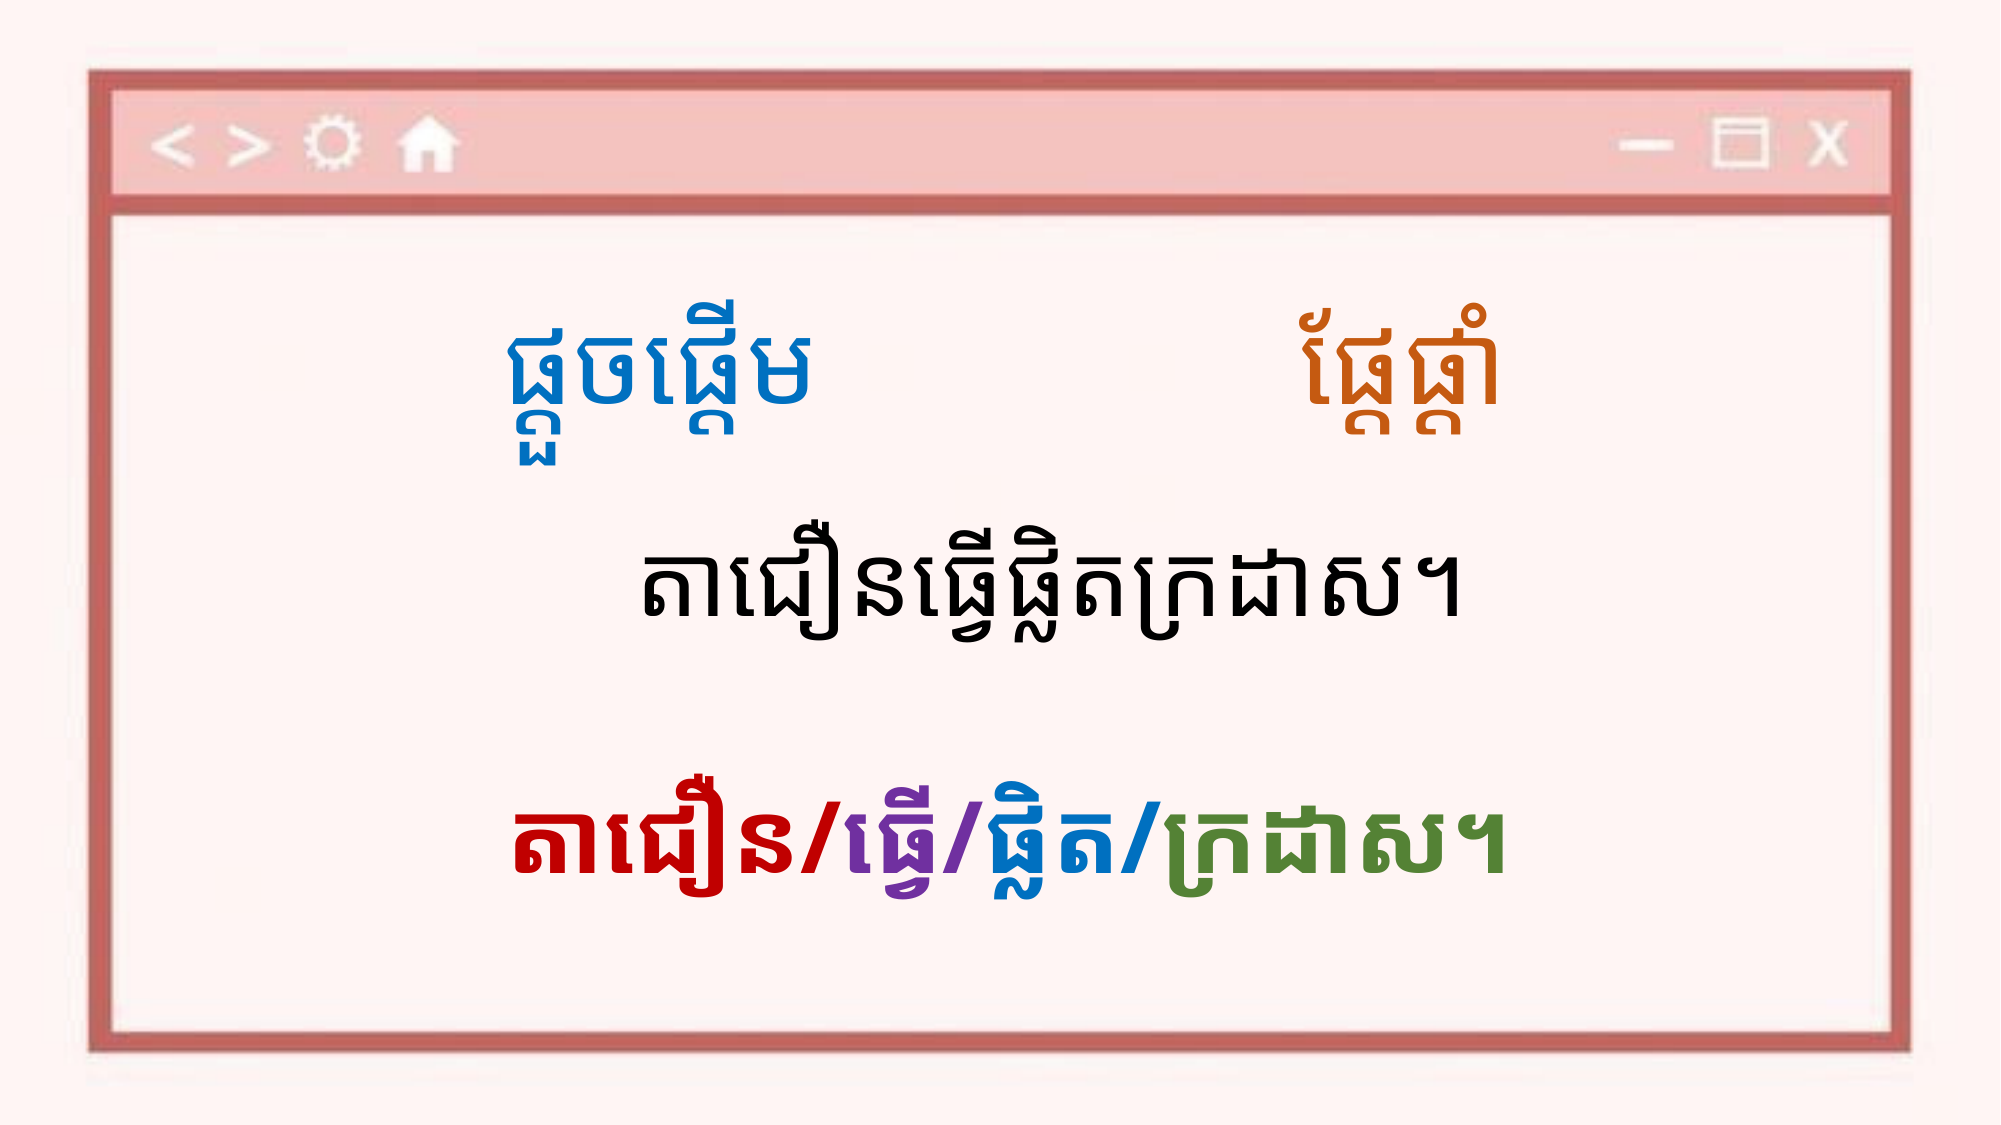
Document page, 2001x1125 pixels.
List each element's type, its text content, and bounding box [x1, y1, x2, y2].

text_box តាជឿនធ្វើផ្លិតក្រដាស។ [164, 508, 1938, 765]
text_box តាជឿន/ធ្វើ/ផ្លិត/ក្រដាស។ [78, 765, 1938, 1125]
text_box ផ្ដែផ្ដាំ [996, 259, 1811, 478]
text_box ផ្ដួចផ្ដើម [271, 259, 996, 478]
picture [0, 0, 2001, 1125]
